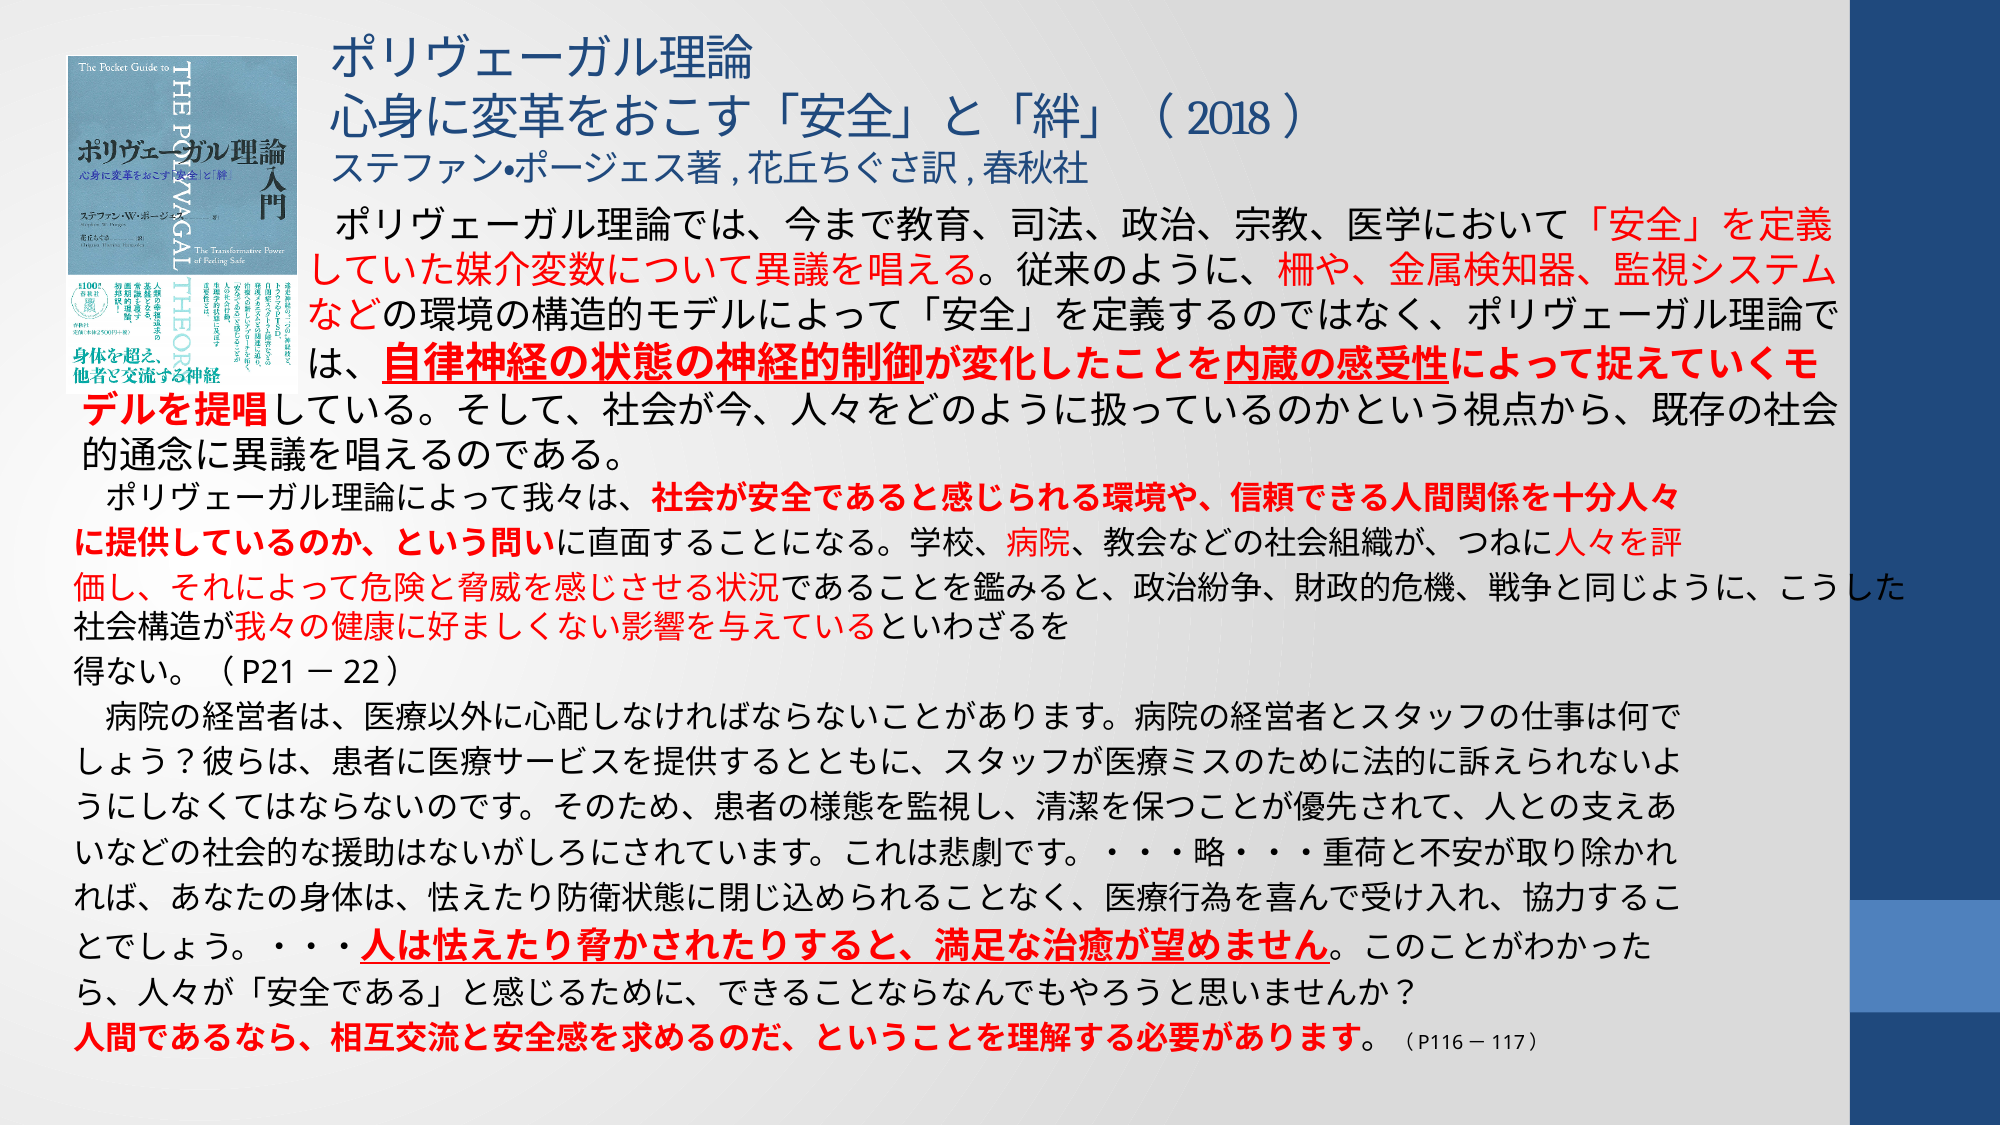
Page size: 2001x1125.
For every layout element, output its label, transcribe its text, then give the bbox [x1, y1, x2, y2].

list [66, 54, 299, 395]
text_box ポリヴェーガル理論では、今まで教育、司法、政治、宗教、医学において「安全」を定義 していた媒介変数について異議を唱える。従来のように、柵や、金属検知器、監視システム などの環境の構造的モデルによって「安全」を定義するのではなく、ポリヴェーガル理論で は、自律神経の状態の神経的制御が変化したことを内蔵の感受性によって捉えていくモ デルを提唱している。そして、社会が今、人々をどのように扱っているのかという視点から、既存の社会 的通念に異議を唱えるのである。 [66, 193, 1951, 484]
title ポリヴェーガル理論 心身に変革をおこす「安全」と「絆」（2018） ステファン・ポージェス著,花丘ちぐさ訳,春秋社 [314, 19, 1768, 193]
text_box ポリヴェーガル理論によって我々は、社会が安全であると感じられる環境や、信頼できる人間関係を十分人々 に提供しているのか、という問いに直面することになる。学校、病院、教会などの社会組織が、つねに人々を評 価し、それによって危険と脅威を感じさせる状況であることを鑑みると、政治紛争、財政的危機、戦争と同じように、こうした社会構造が我々の健康に好ましくない影響を与えているといわざるを 得ない。（P21－22） 病院の経営者は、医療以外に心配しなければならないことがあります。病院の経営者とスタッフの仕事は何で しょう？彼らは、患者に医療サービスを提供するとともに、スタッフが医療ミスのために法的に訴えられないよ うにしなくてはならないのです。そのため、患者の様態を監視し、清潔を保つことが優先されて、人との支えあ いなどの社会的な援助はないがしろにされています。これは悲劇です。・・・略・・・重荷と不安が取り除かれ れば、あなたの身体は、怯えたり防衛状態に閉じ込められることなく、医療行為を喜んで受け入れ、協力するこ とでしょう。・・・人は怯えたり脅かされたりすると、満足な治癒が望めません。このことがわかった ら、人々が「安全である」と感じるために、できることならなんでもやろうと思いませんか？ 人間であるなら、相互交流と安全感を求めるのだ、ということを理解する必要があります。（P116－117） [58, 469, 1942, 1072]
